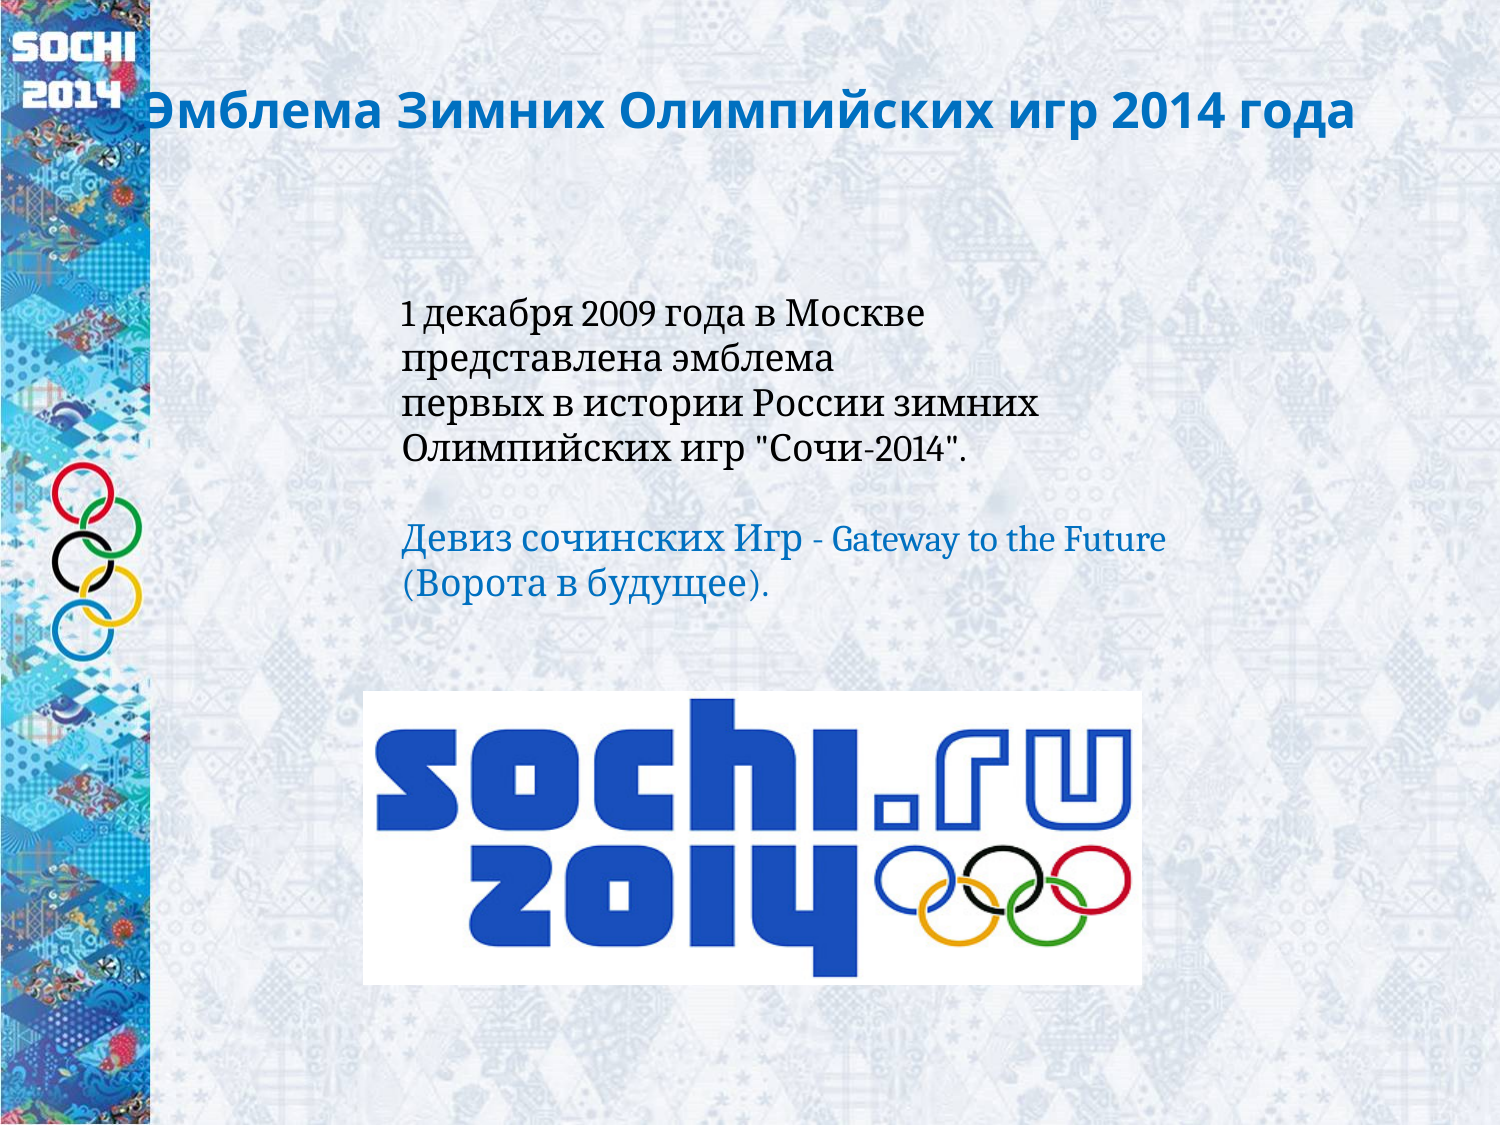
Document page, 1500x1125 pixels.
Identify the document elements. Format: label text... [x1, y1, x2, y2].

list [362, 691, 1142, 985]
title Эмблема Зимних Олимпийских игр 2014 года [75, 37, 1425, 241]
picture [0, 0, 1500, 1125]
text_box 1 декабря 2009 года в Москве представлена эмблема первых в истории России зимних Олимпийских игр "Сочи-2014". Девиз сочинских Игр - Gateway to the Future (Ворота в будущее). [386, 281, 1188, 611]
